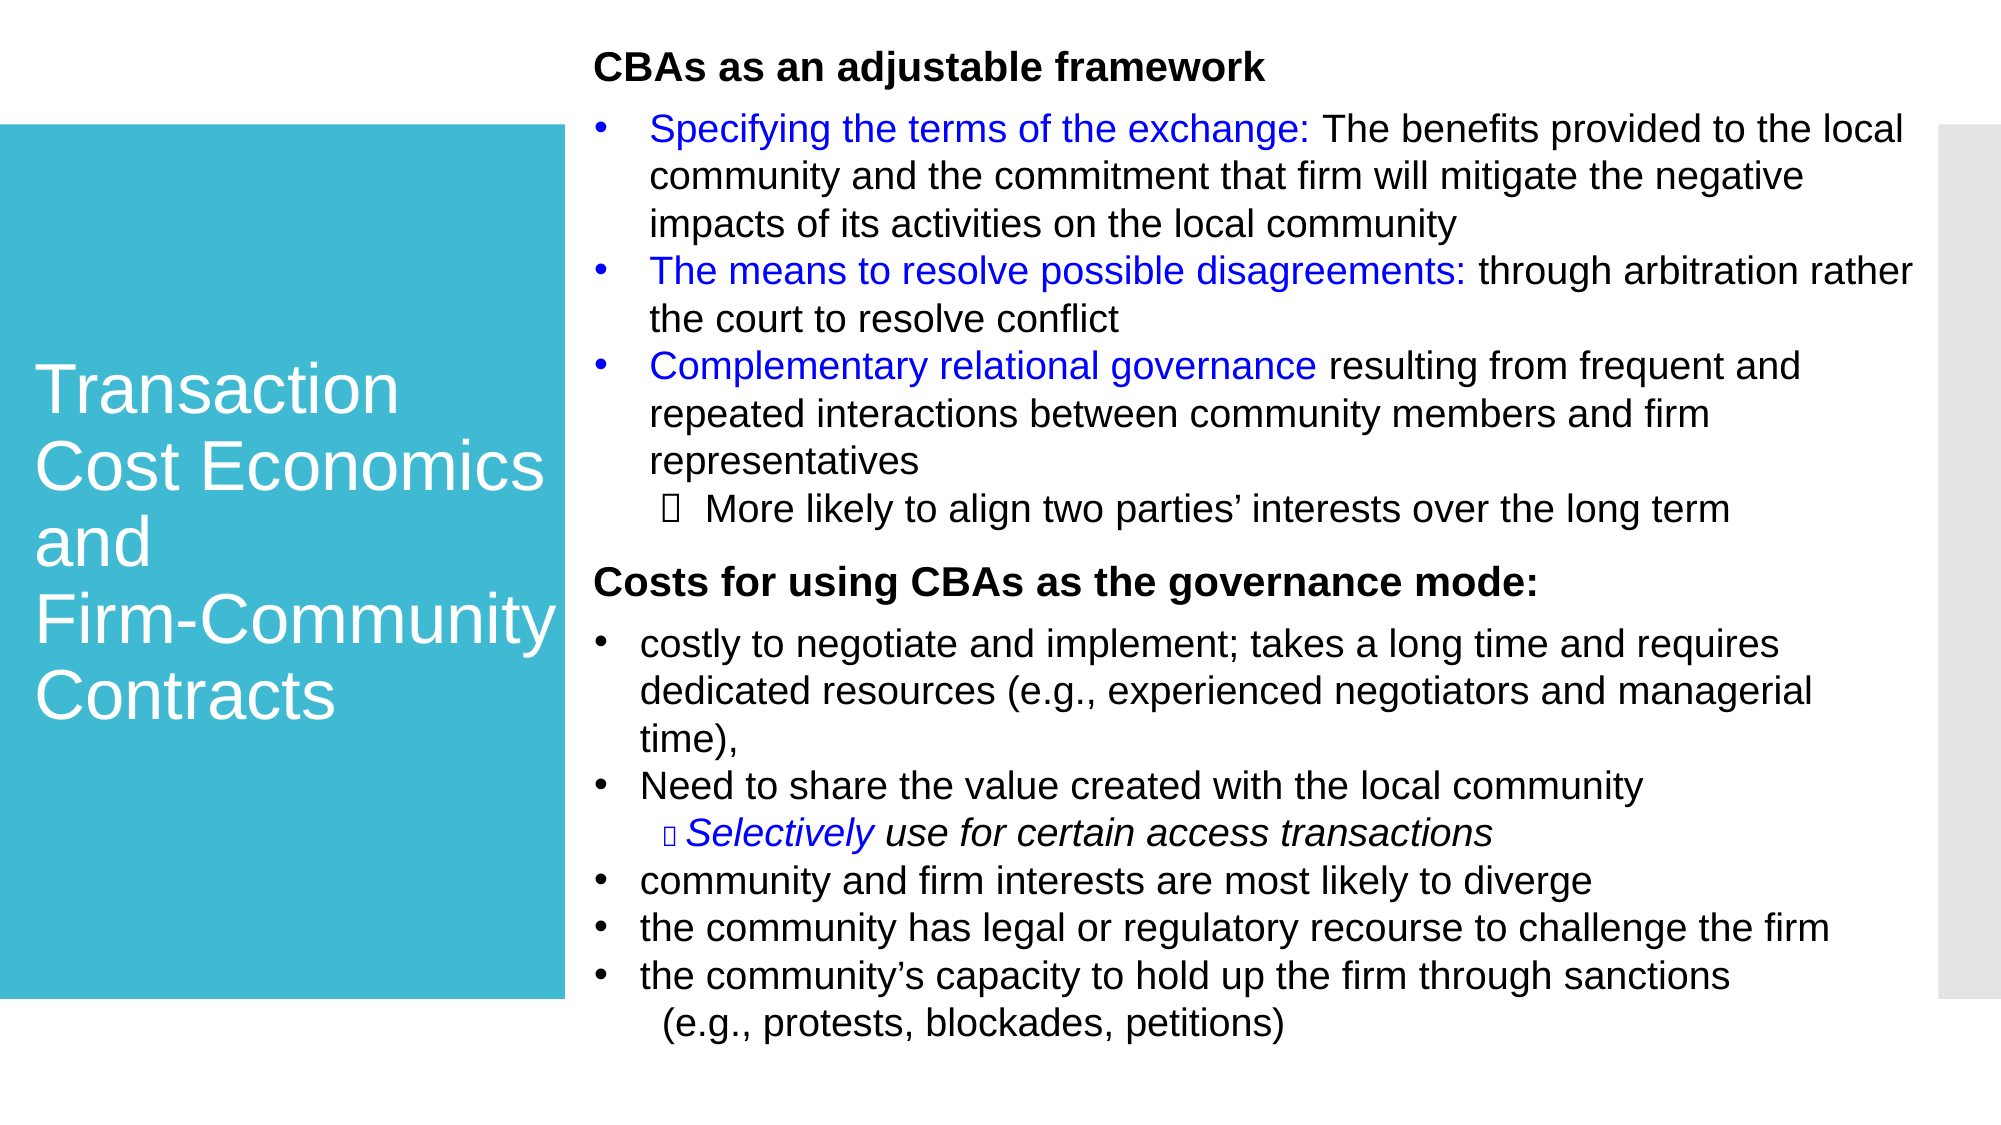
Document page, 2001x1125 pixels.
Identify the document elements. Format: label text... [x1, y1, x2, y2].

title Transaction Cost Economics and Firm-Community Contracts [19, 166, 578, 922]
text_box CBAs as an adjustable framework Specifying the terms of the exchange: The benefits provided to the local community and the commitment that firm will mitigate the negative impacts of its activities on the local community The means to resolve possible disagreements: through arbitration rather the court to resolve conflict Complementary relational governance resulting from frequent and repeated interactions between community members and firm representatives  More likely to align two parties’ interests over the long term Costs for using CBAs as the governance mode: costly to negotiate and implement; takes a long time and requires dedicated resources (e.g., experienced negotiators and managerial time), Need to share the value created with the local community  Selectively use for certain access transactions community and firm interests are most likely to diverge the community has legal or regulatory recourse to challenge the firm the community’s capacity to hold up the firm through sanctions (e.g., protests, blockades, petitions) [578, 32, 1938, 1053]
